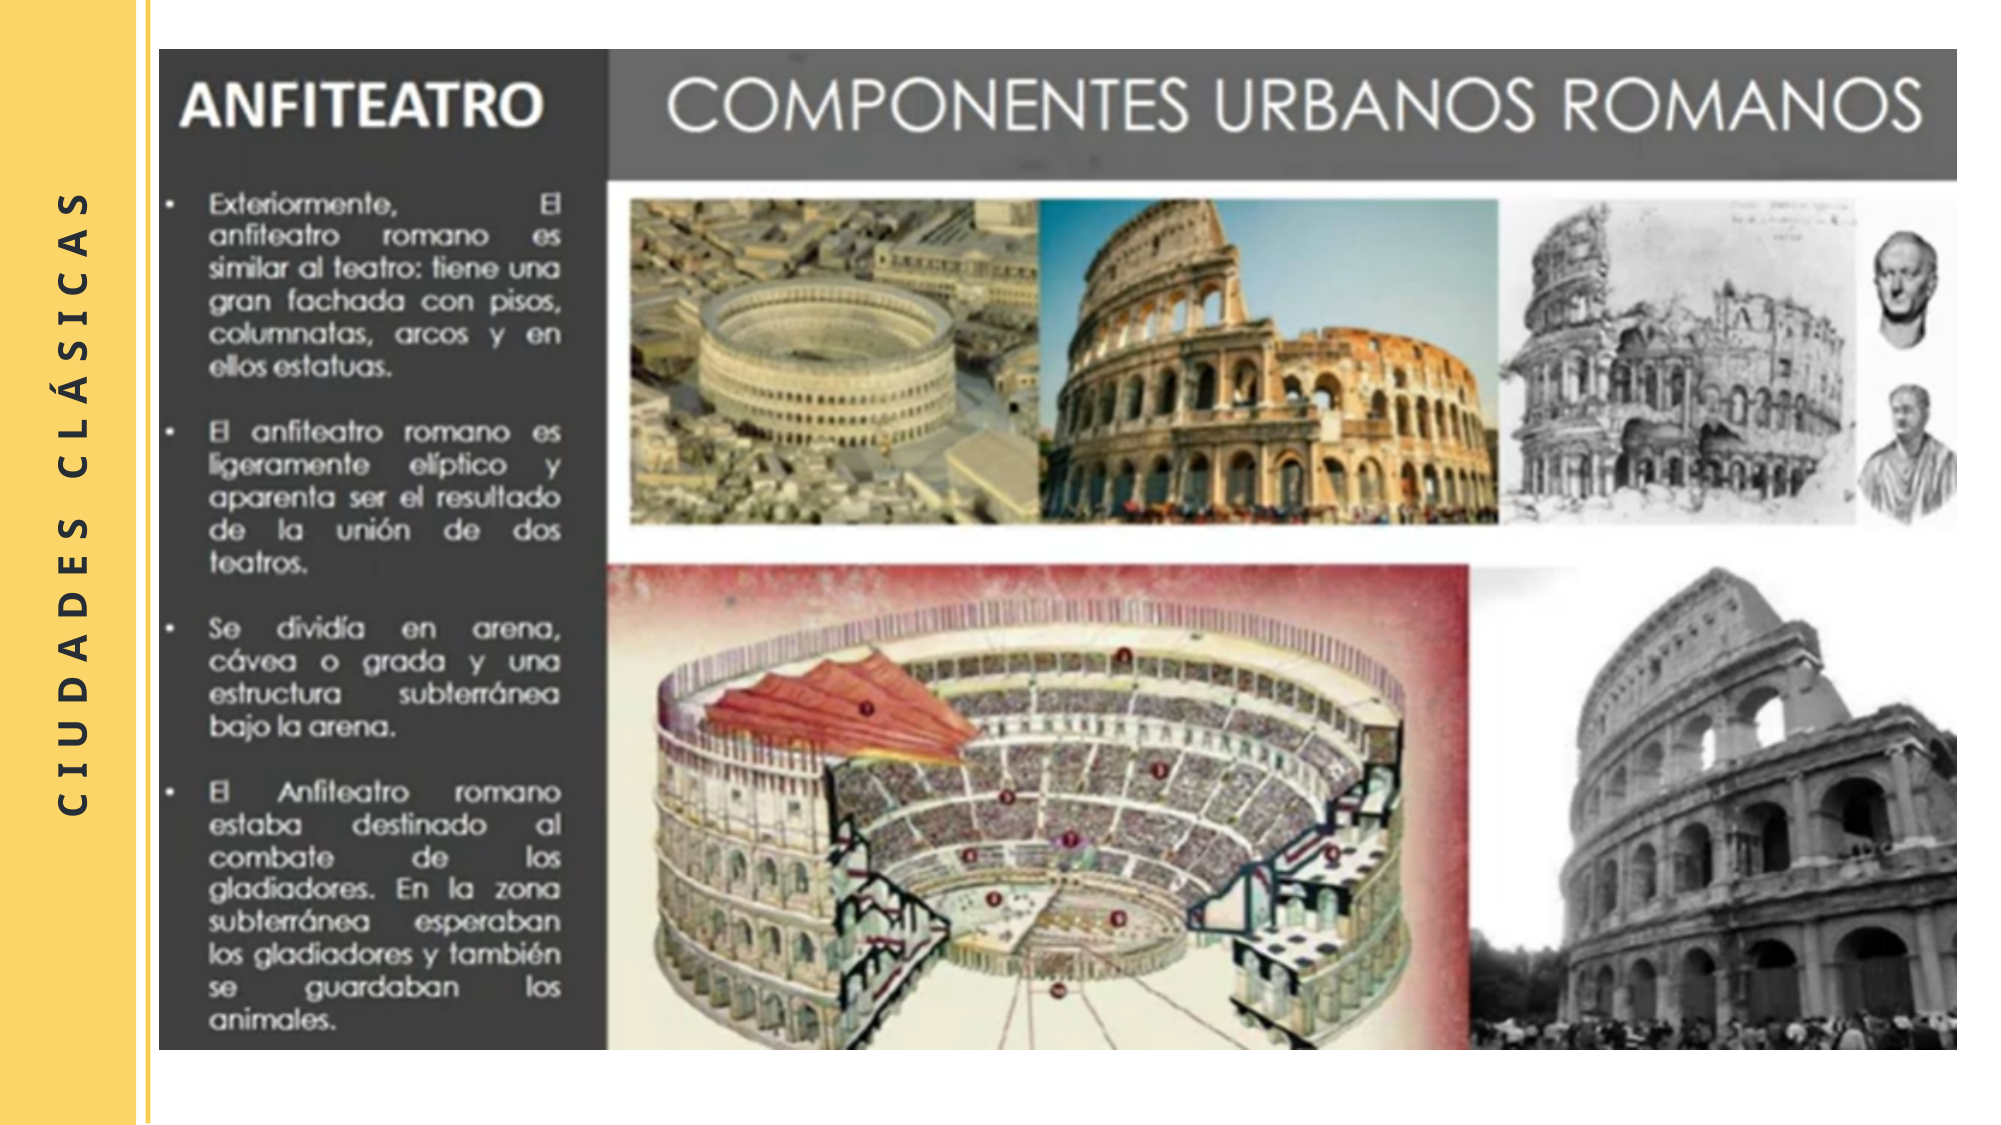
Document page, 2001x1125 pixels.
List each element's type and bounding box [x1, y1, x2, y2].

picture [159, 49, 1957, 1050]
text_box [0, 0, 137, 1125]
